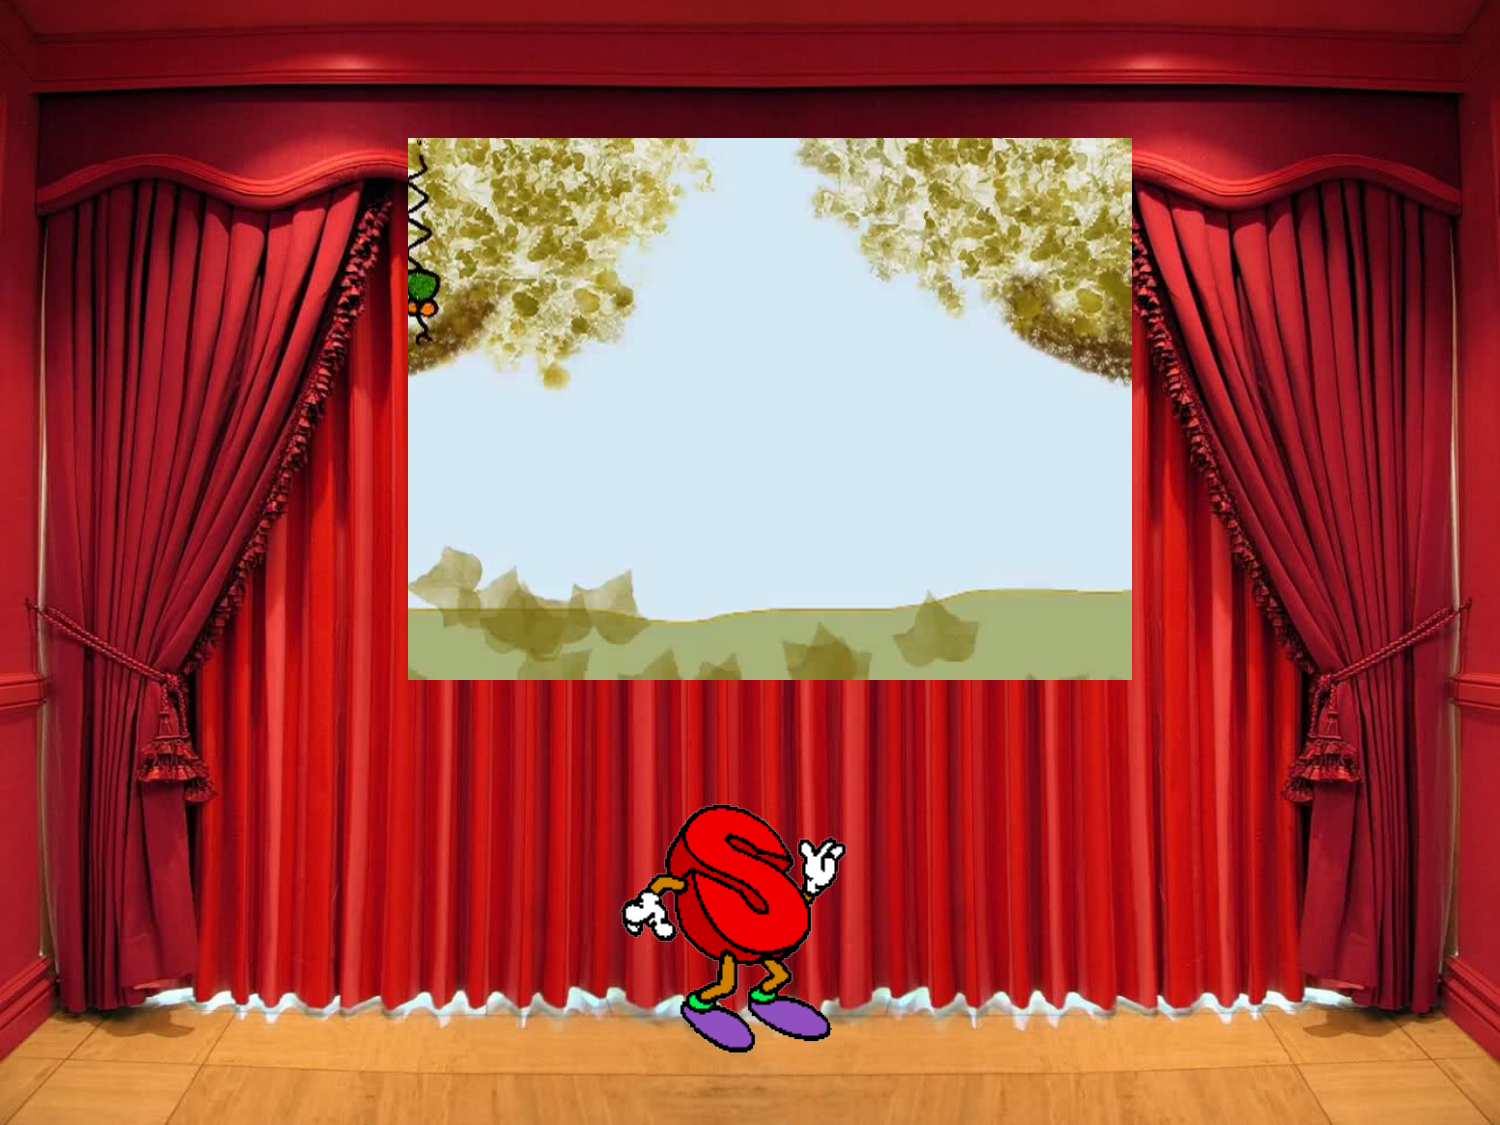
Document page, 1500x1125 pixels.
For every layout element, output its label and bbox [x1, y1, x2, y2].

text_box [407, 136, 1133, 681]
picture [0, 0, 1500, 1125]
